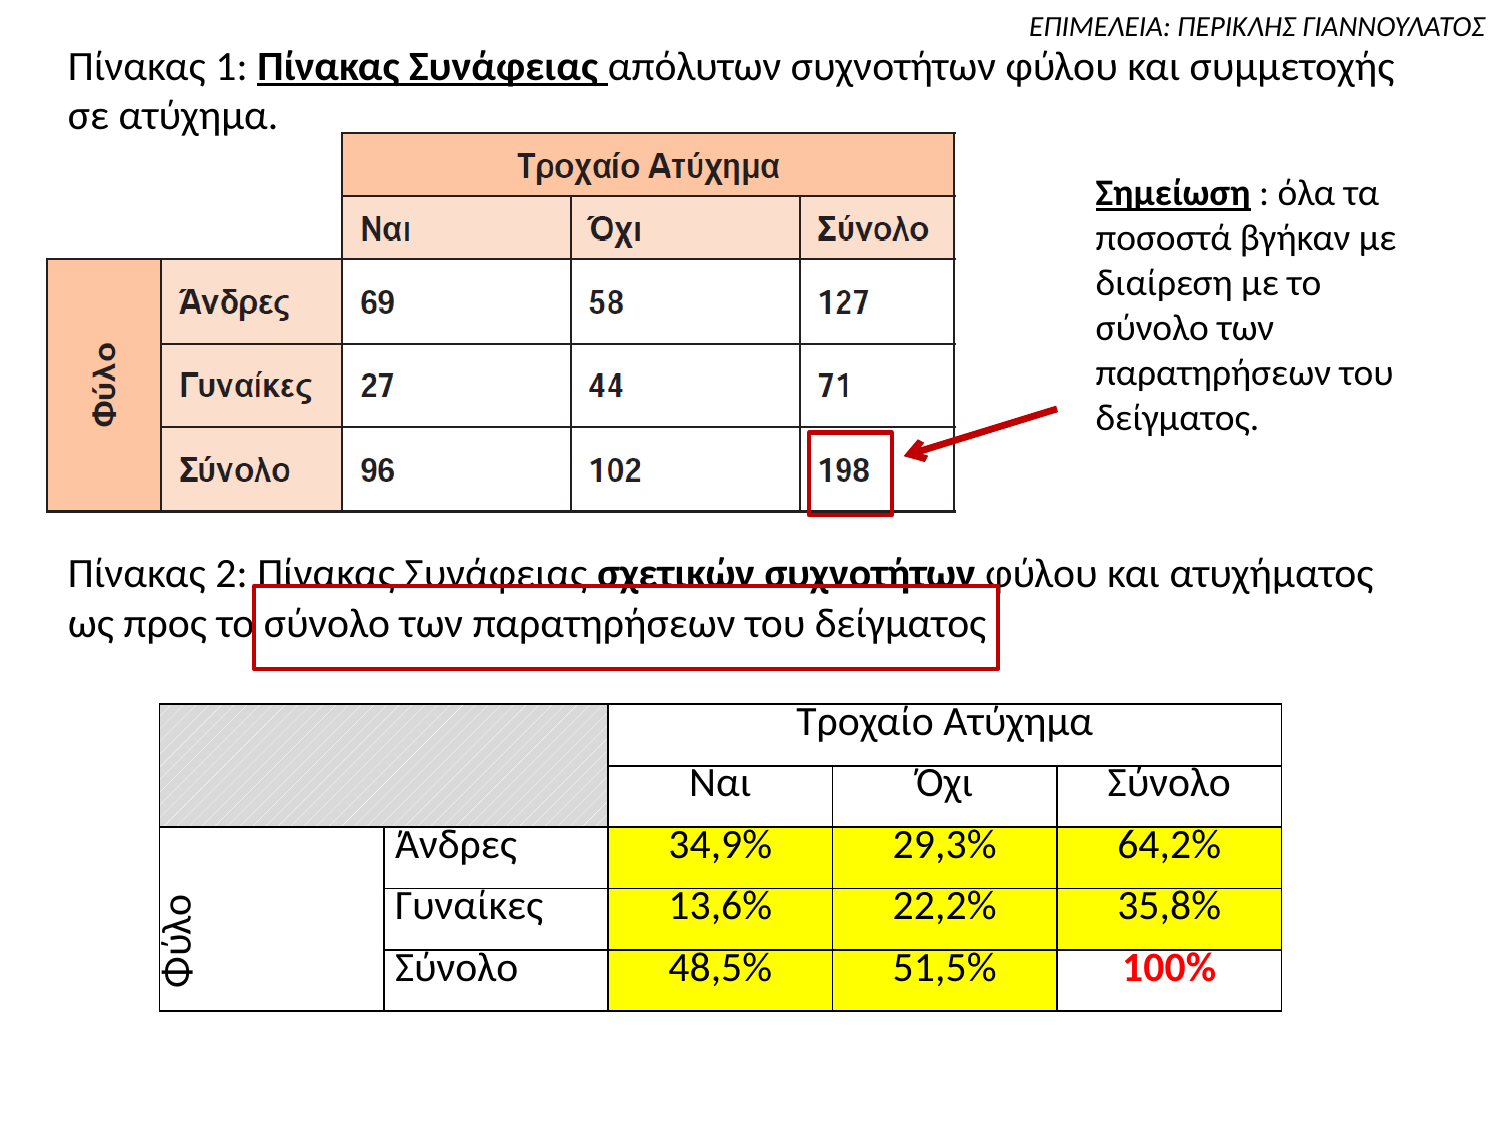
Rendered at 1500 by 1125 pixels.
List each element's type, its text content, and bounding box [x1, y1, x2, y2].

table_cell 22,2% [833, 889, 1056, 949]
table_cell 100% [1058, 951, 1281, 1010]
table_cell 64,2% [1058, 828, 1281, 888]
table_cell Άνδρες [385, 828, 607, 888]
table_cell Όχι [833, 767, 1056, 826]
table_header [160, 705, 607, 826]
text_box [252, 584, 1000, 671]
table_cell Γυναίκες [385, 889, 607, 949]
text_box Σημείωση : όλα τα ποσοστά βγήκαν με διαίρεση με το σύνολο των παρατηρήσεων του δείγματος. [1080, 160, 1447, 446]
table_header Τροχαίο Ατύχημα [609, 705, 1281, 765]
table_cell Φύλο [160, 828, 383, 1010]
table_cell Σύνολο [385, 951, 607, 1010]
table_cell 13,6% [609, 889, 832, 949]
table_cell 34,9% [609, 828, 832, 888]
table_cell Ναι [609, 767, 832, 826]
table_cell 51,5% [833, 951, 1056, 1010]
text_box Πίνακας 1: Πίνακας Συνάφειας απόλυτων συχνοτήτων φύλου και συμμετοχής σε ατύχημα. [53, 30, 1447, 146]
table_cell 29,3% [833, 828, 1056, 888]
table_cell 35,8% [1058, 889, 1281, 949]
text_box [903, 408, 1058, 457]
table_cell 48,5% [609, 951, 832, 1010]
table_cell Σύνολο [1058, 767, 1281, 826]
picture [0, 101, 1017, 540]
text_box Πίνακας 2: Πίνακας Συνάφειας σχετικών συχνοτήτων φύλου και ατυχήματος ως προς το σύνολο των παρατηρήσεων του δείγματος [53, 538, 1424, 654]
